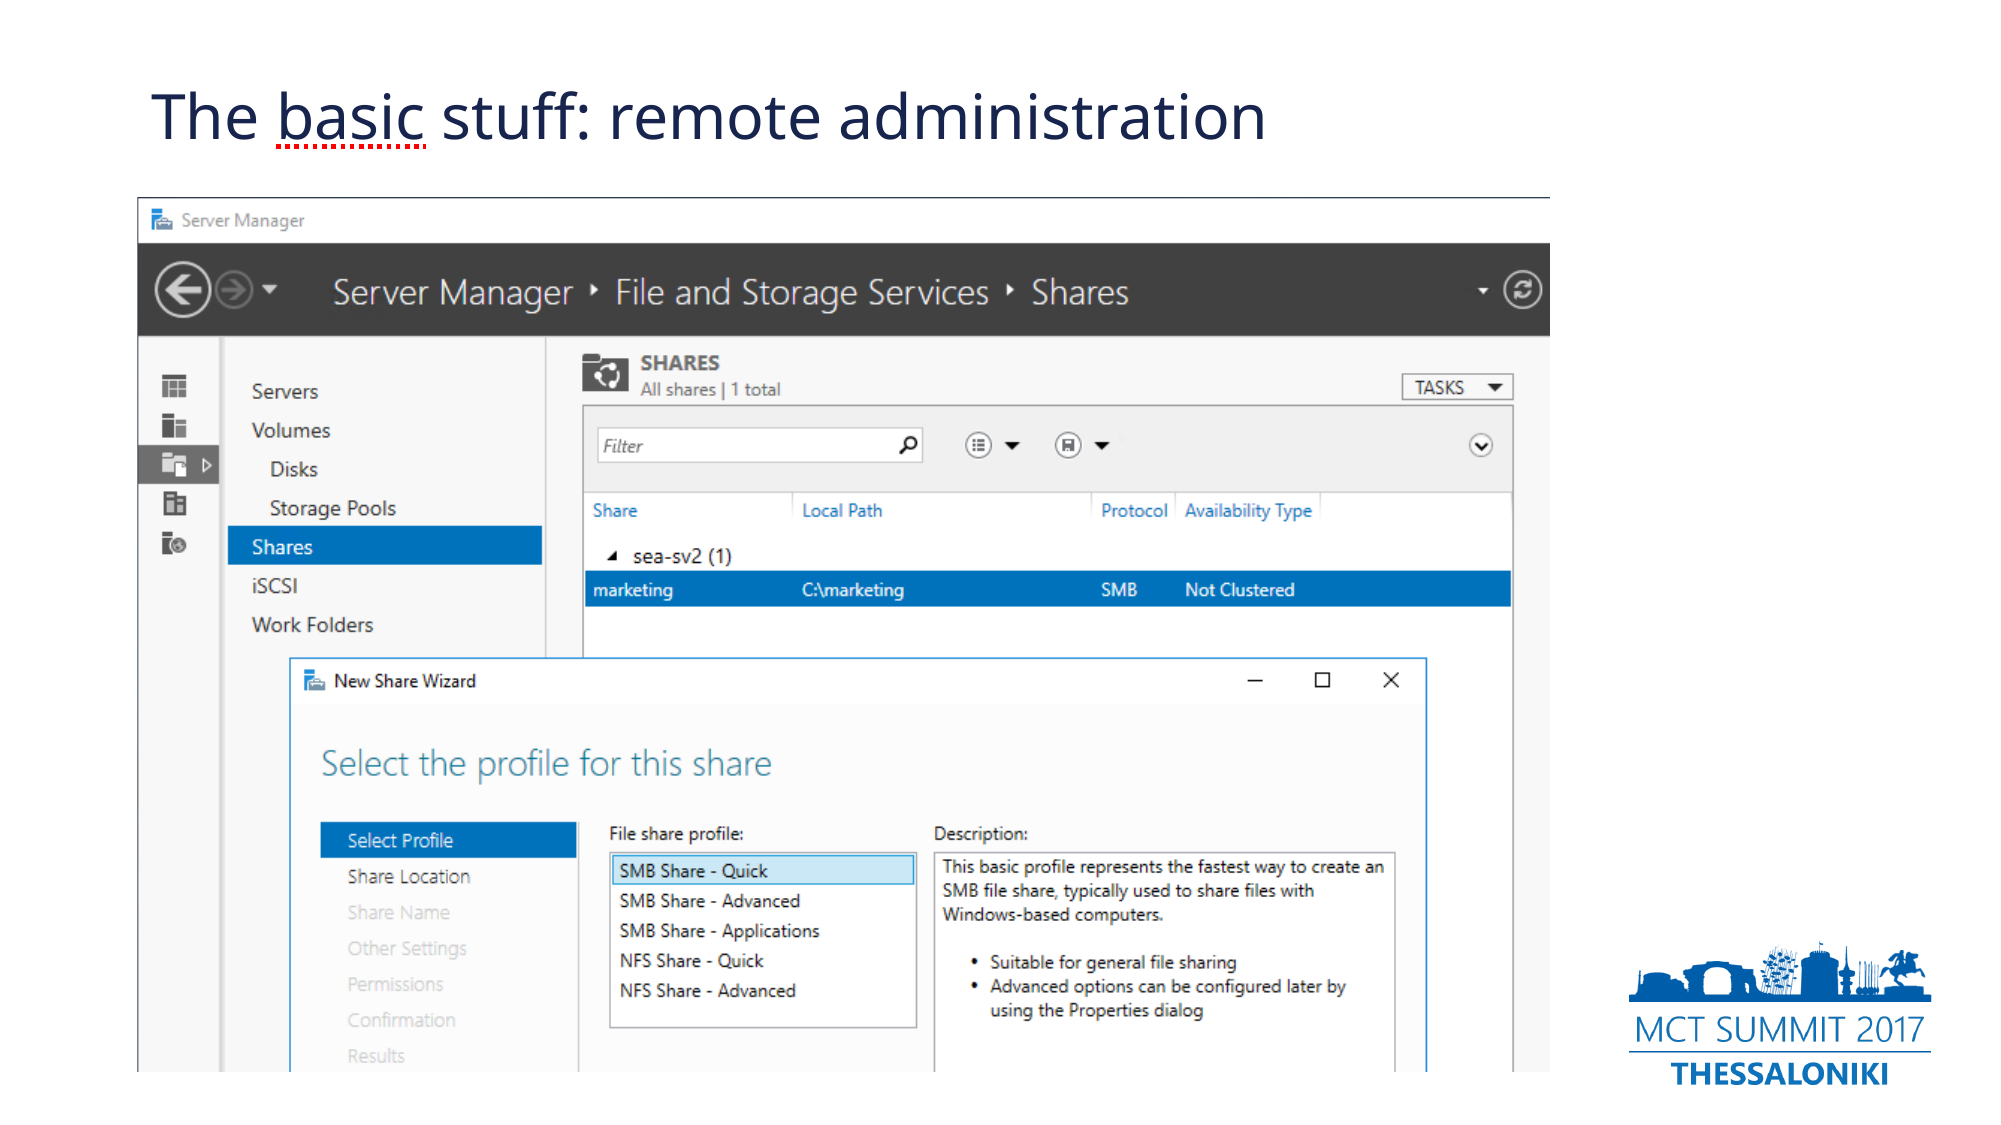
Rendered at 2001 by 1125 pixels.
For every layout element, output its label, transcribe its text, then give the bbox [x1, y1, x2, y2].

title The basic stuff: remote administration [135, 72, 1861, 167]
picture [137, 197, 1550, 1072]
picture [1622, 932, 1938, 1099]
